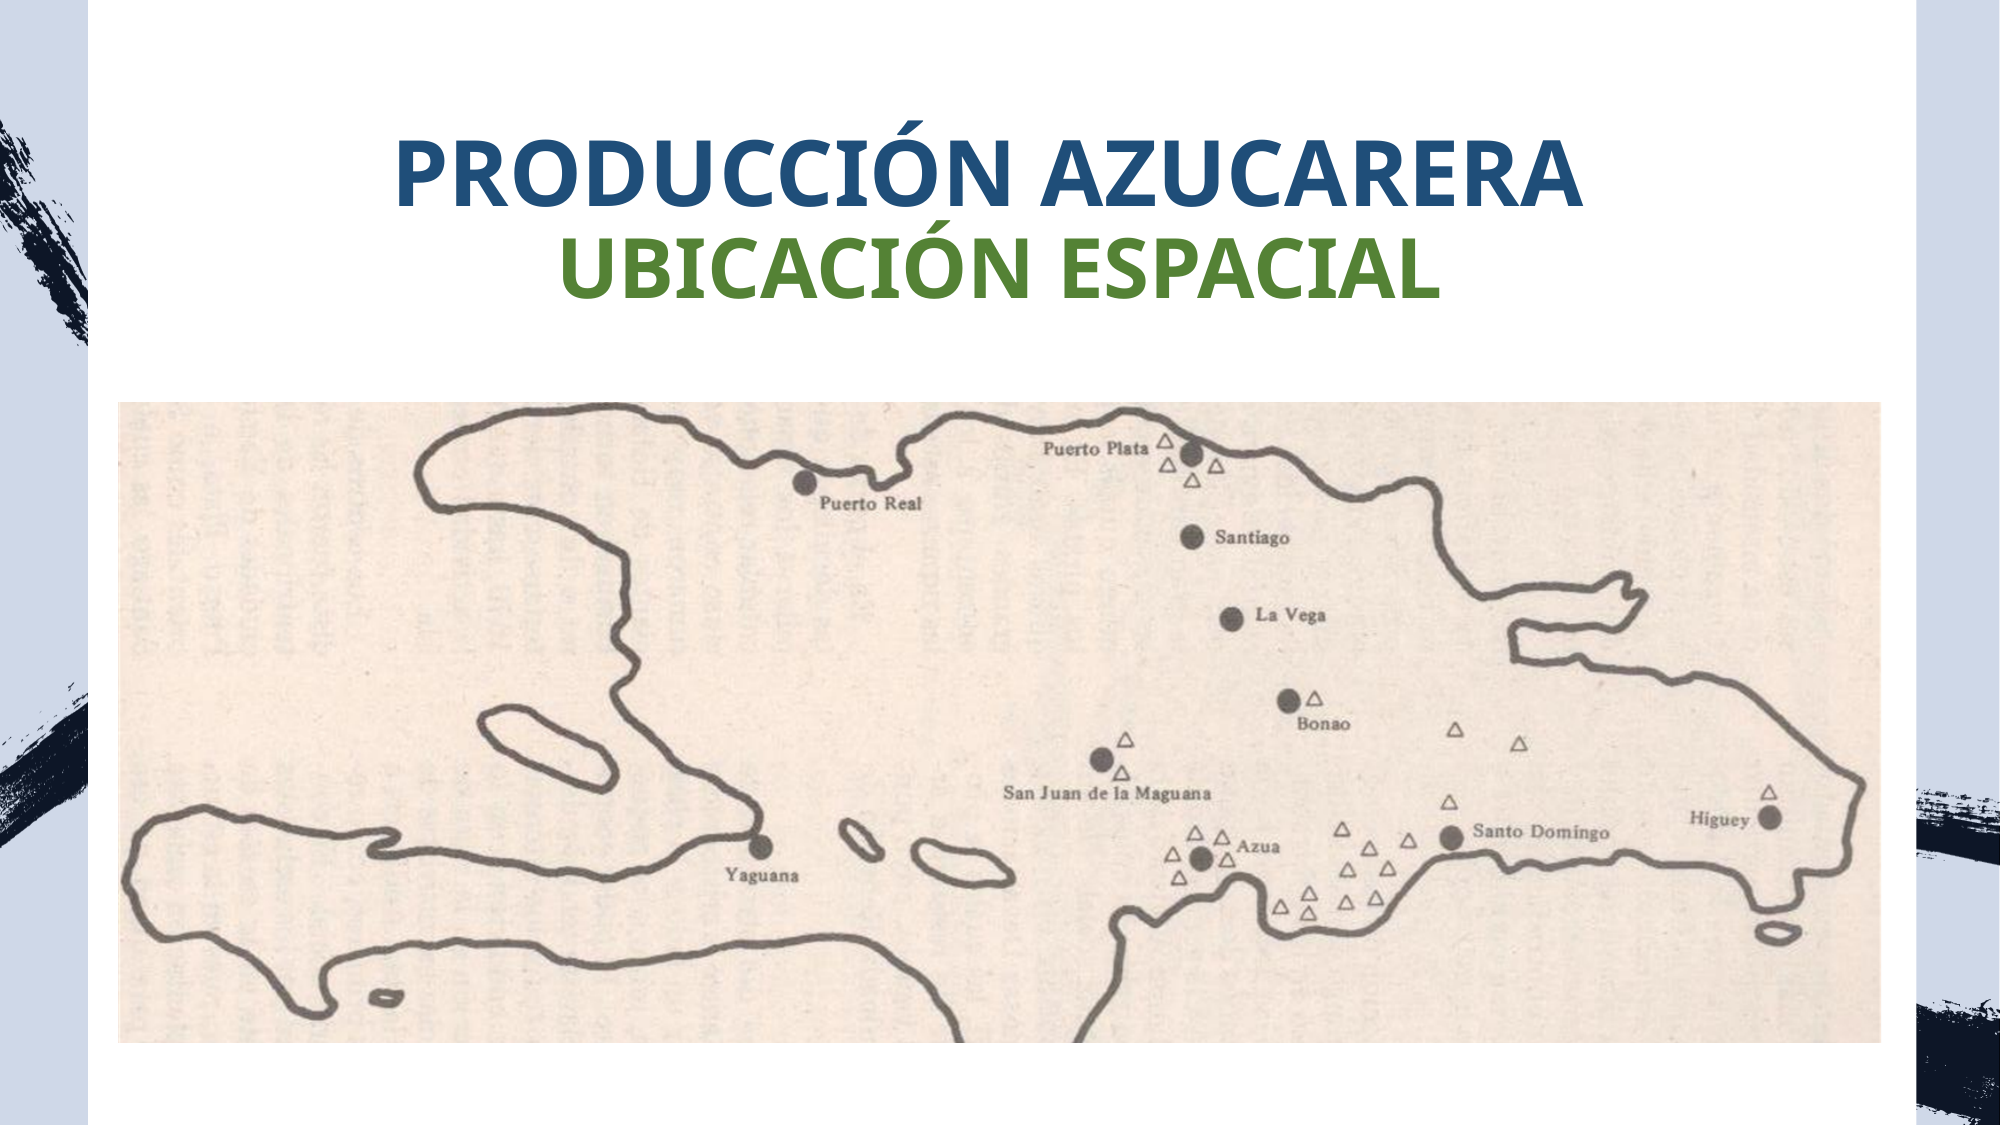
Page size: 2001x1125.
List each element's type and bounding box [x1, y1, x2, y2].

list [118, 402, 1882, 1043]
picture [0, 0, 2000, 1125]
